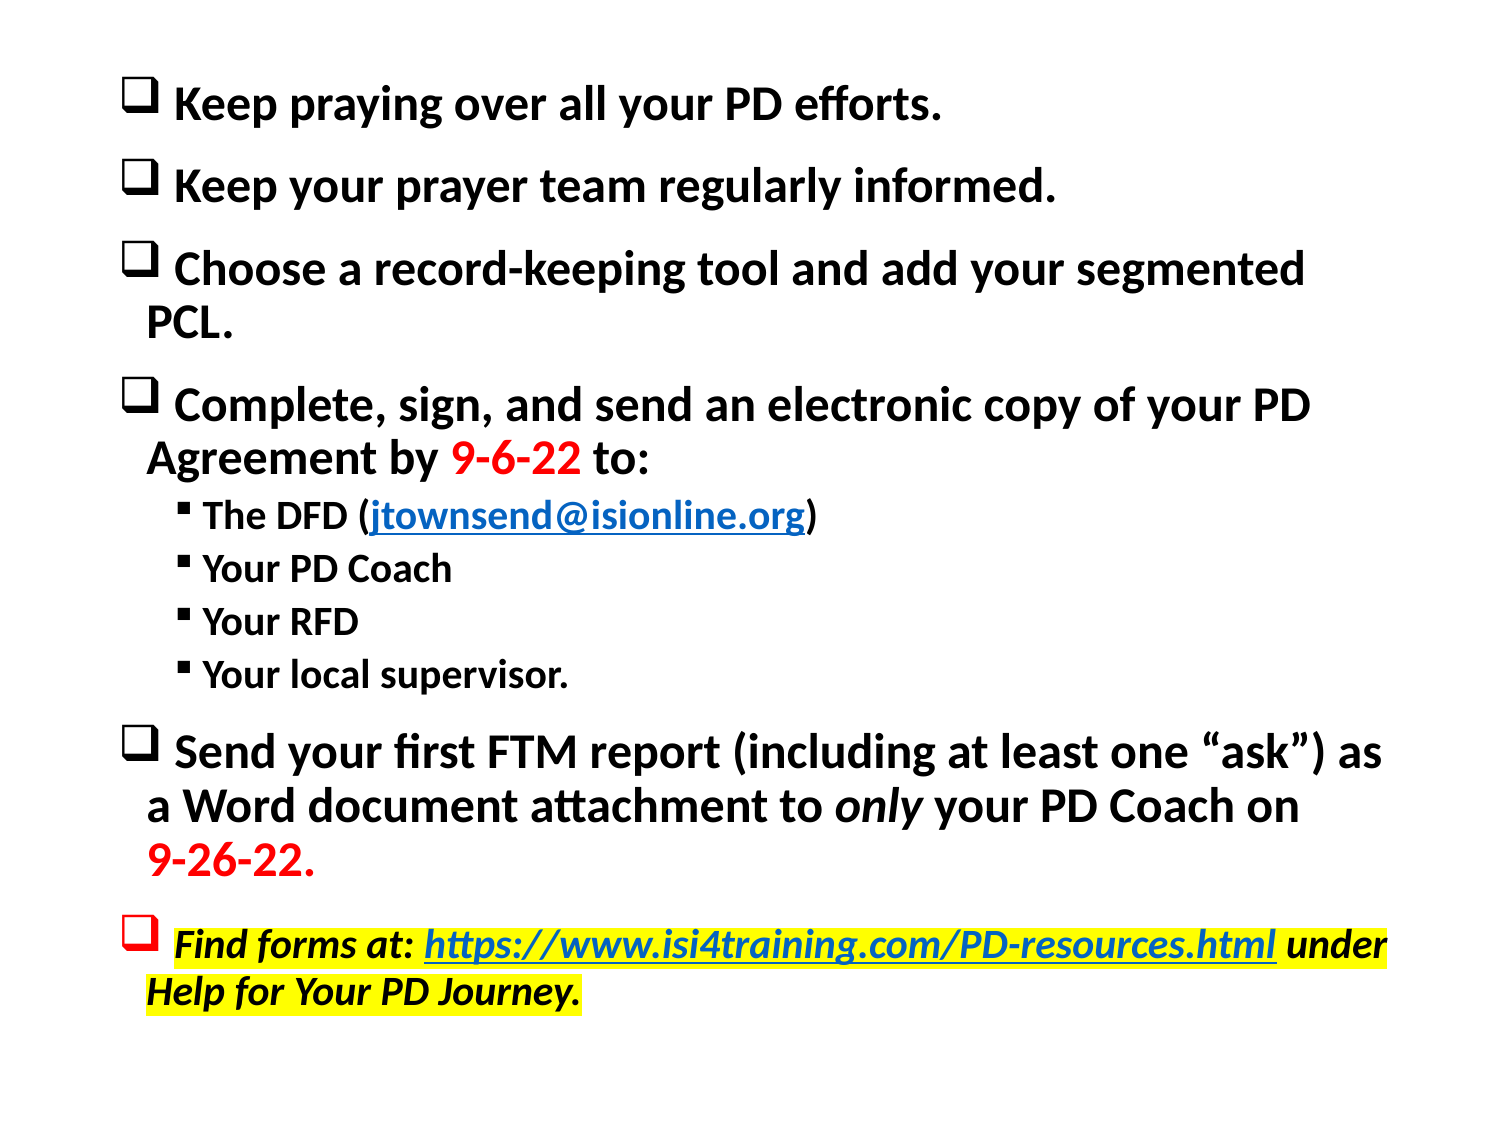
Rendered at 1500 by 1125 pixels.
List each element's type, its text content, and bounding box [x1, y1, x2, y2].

list Keep praying over all your PD efforts. Keep your prayer team regularly informed. Choose a record-keeping tool and add your segmented PCL. Complete, sign, and send an electronic copy of your PD Agreement by 9-6-22 to: The DFD (jtownsend@isionline.org) Your PD Coach Your RFD Your local supervisor. Send your first FTM report (including at least one “ask”) as a Word document attachment to only your PD Coach on 9-26-22. Find forms at: https://www.isi4training.com/PD-resources.html under Help for Your PD Journey. [103, 70, 1419, 1098]
